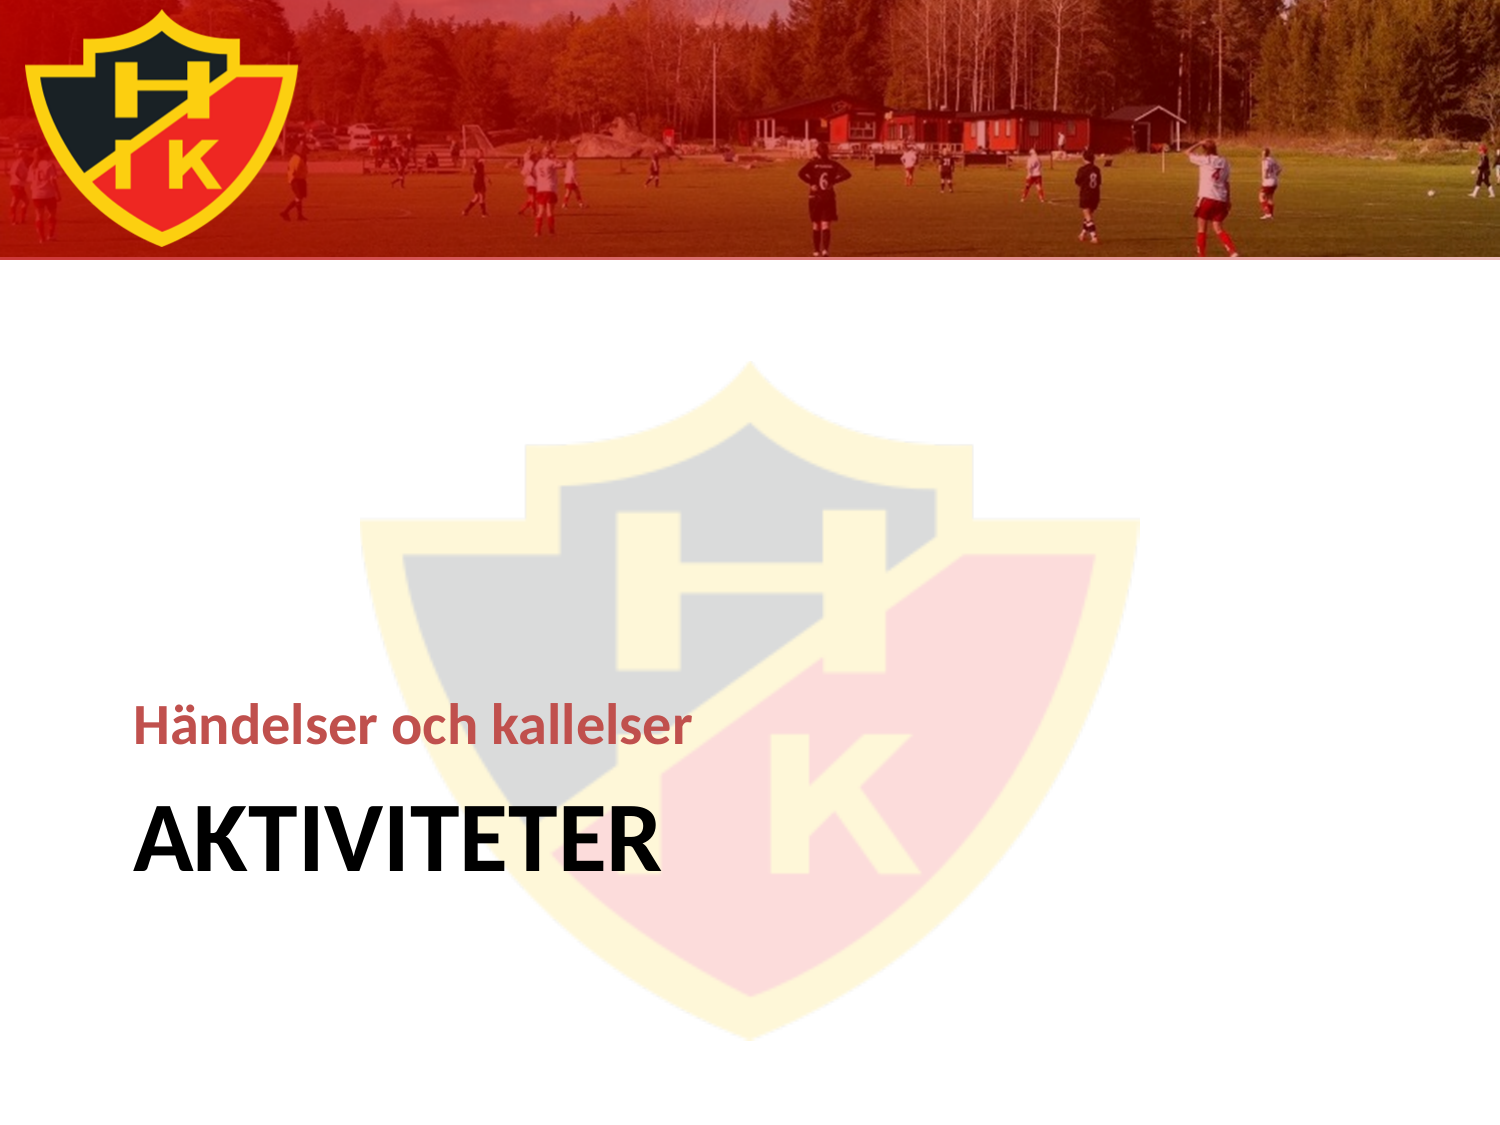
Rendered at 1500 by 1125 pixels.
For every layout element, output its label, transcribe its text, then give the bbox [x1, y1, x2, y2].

picture [0, 0, 1500, 261]
list Händelser och kallelser [118, 518, 1394, 765]
title Aktiviteter [118, 765, 1394, 988]
